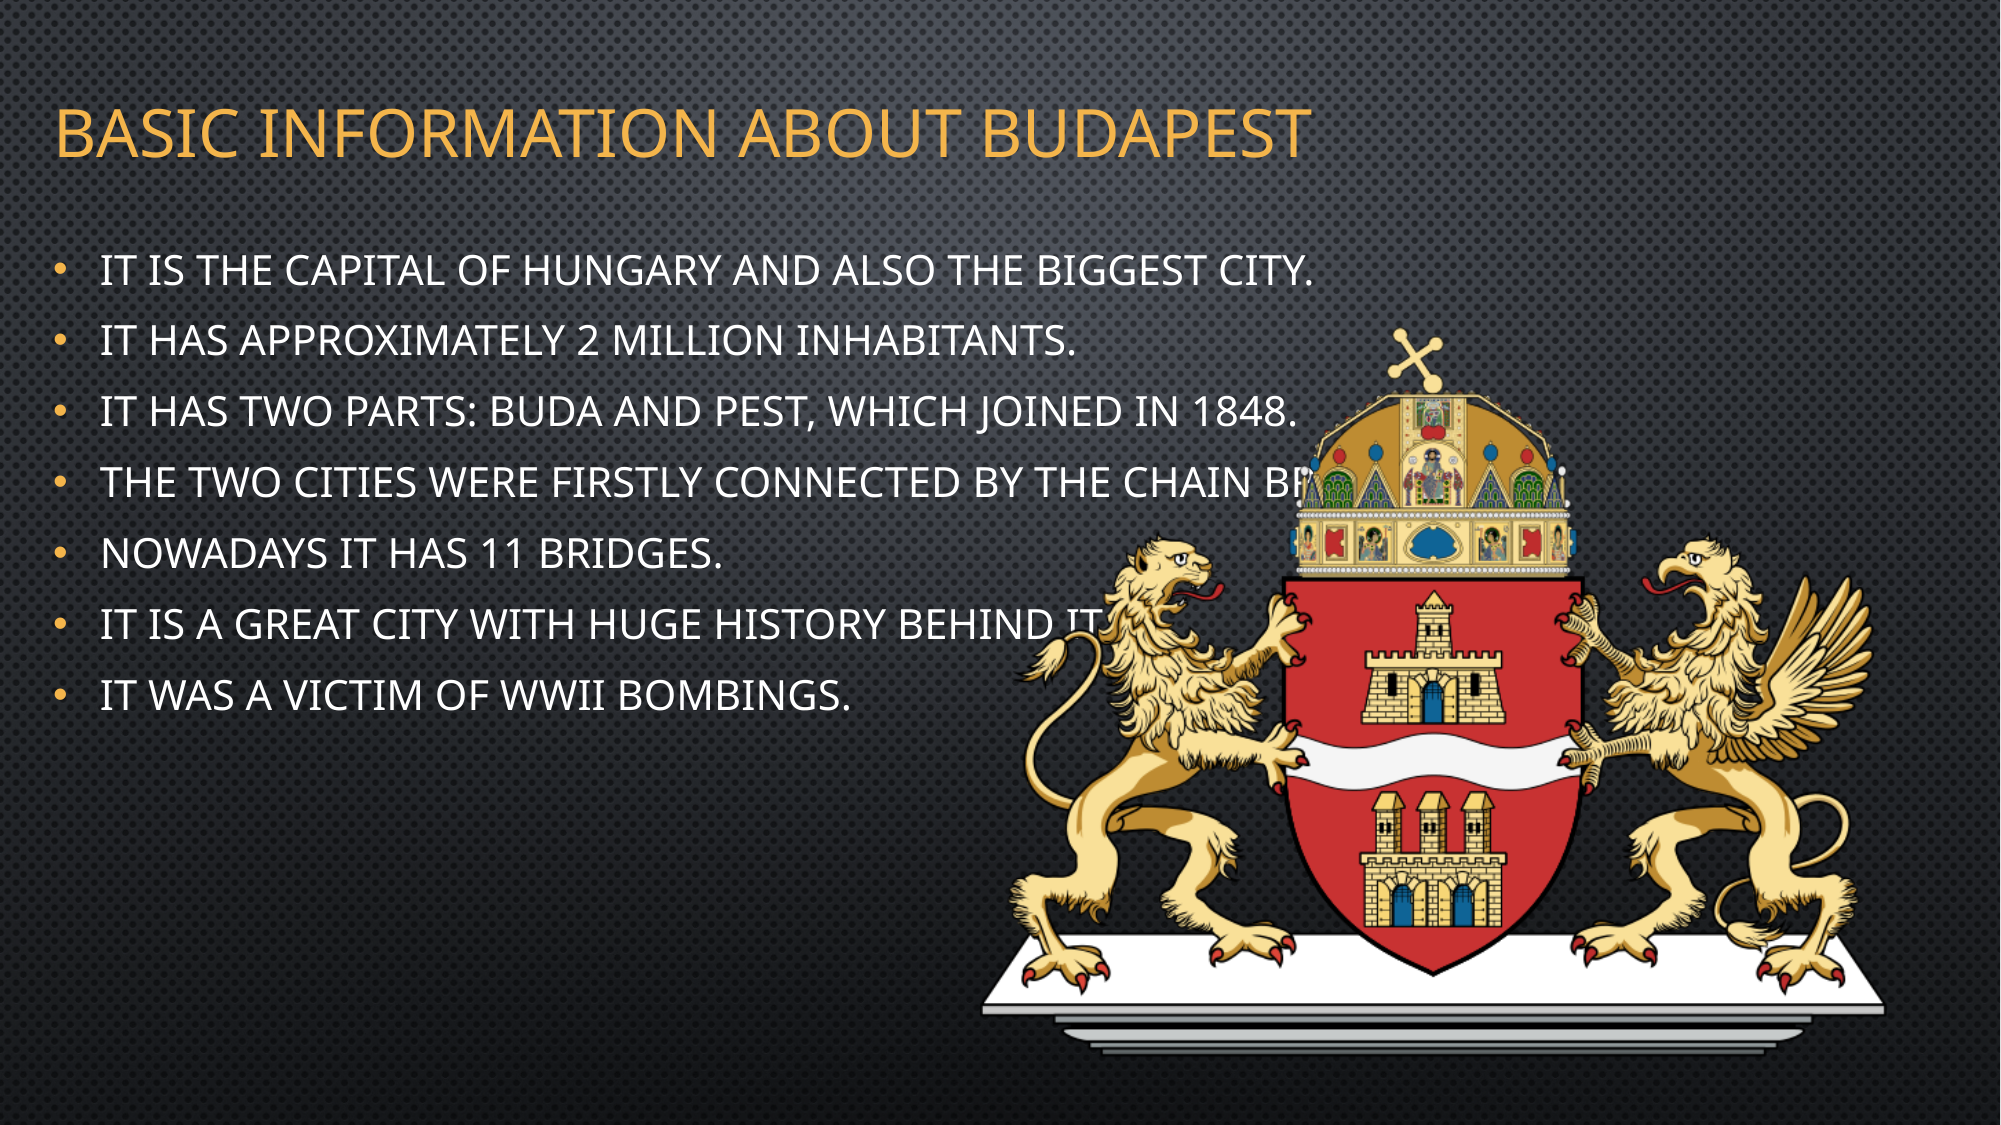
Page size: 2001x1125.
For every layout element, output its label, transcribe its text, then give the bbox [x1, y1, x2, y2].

list It is the capital of Hungary and also the biggest city. It has approximately 2 million inhabitants. It has two parts: Buda and Pest, which joined in 1848. The two cities were firstly connected by the Chain Bridge. Nowadays it has 11 bridges. It is a great city with huge history behind it. It was a victim of WWII bombings. [38, 233, 1449, 871]
picture [972, 320, 1896, 1065]
title Basic information about Budapest [38, 0, 1664, 288]
